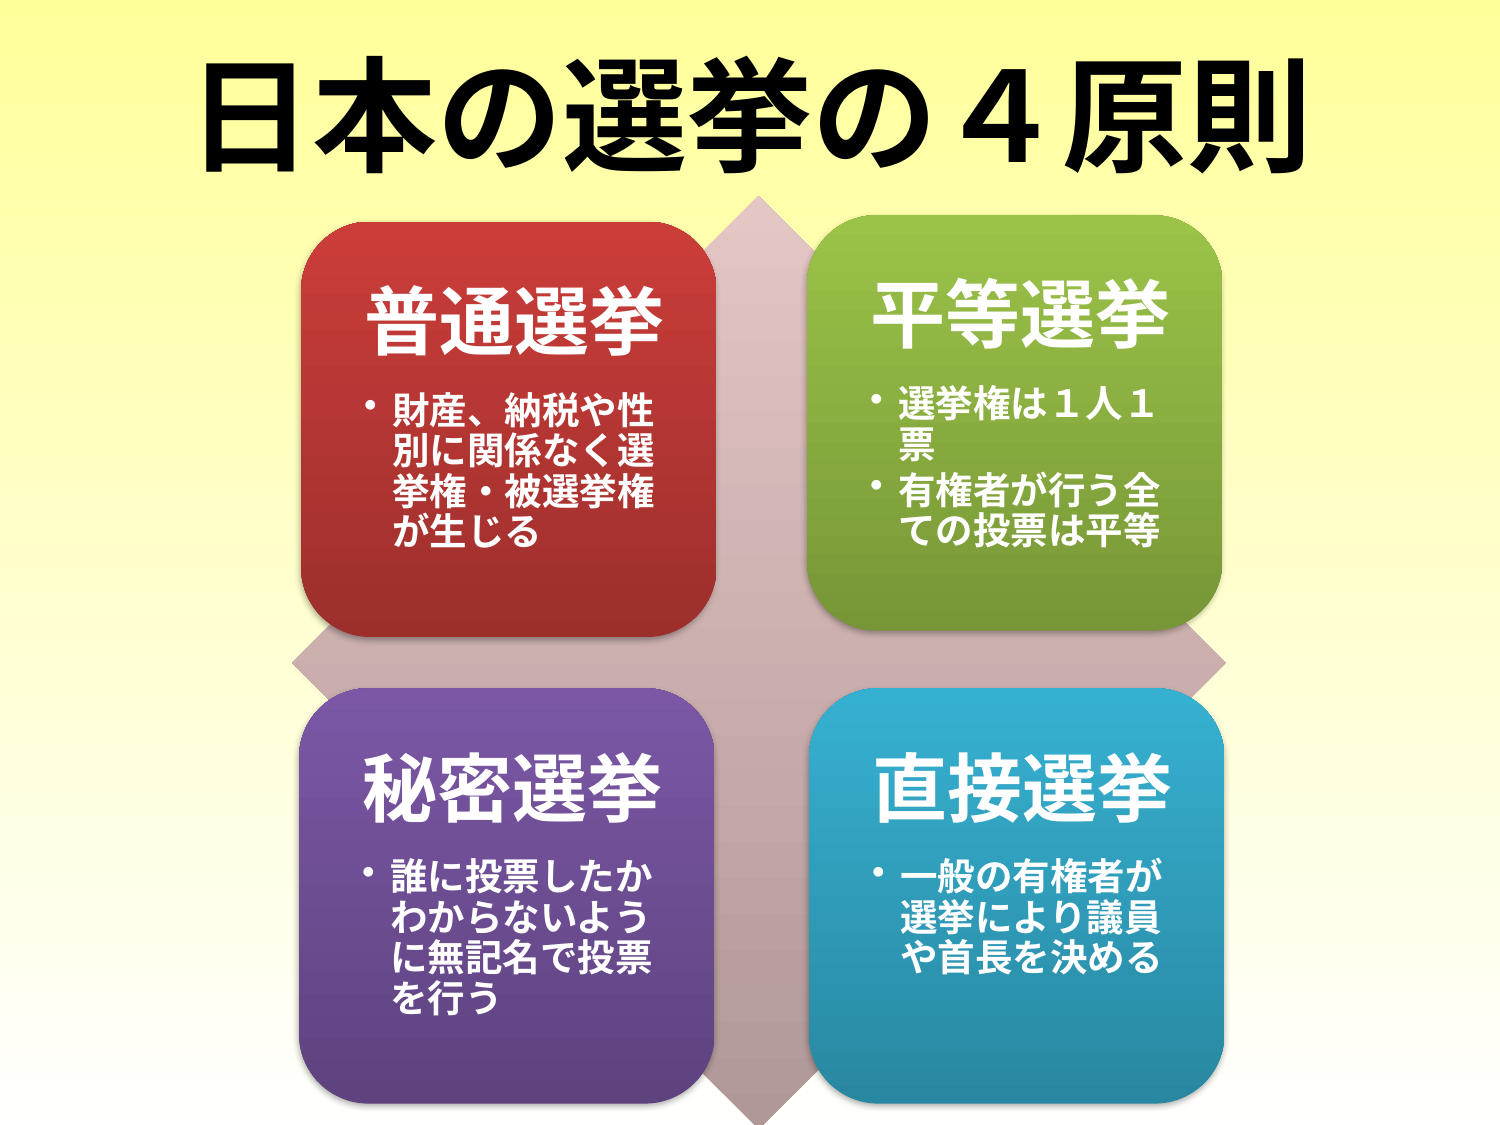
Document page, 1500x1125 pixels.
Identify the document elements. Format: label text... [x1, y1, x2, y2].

title 日本の選挙の４原則 [46, 19, 1454, 195]
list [46, 195, 1471, 1125]
